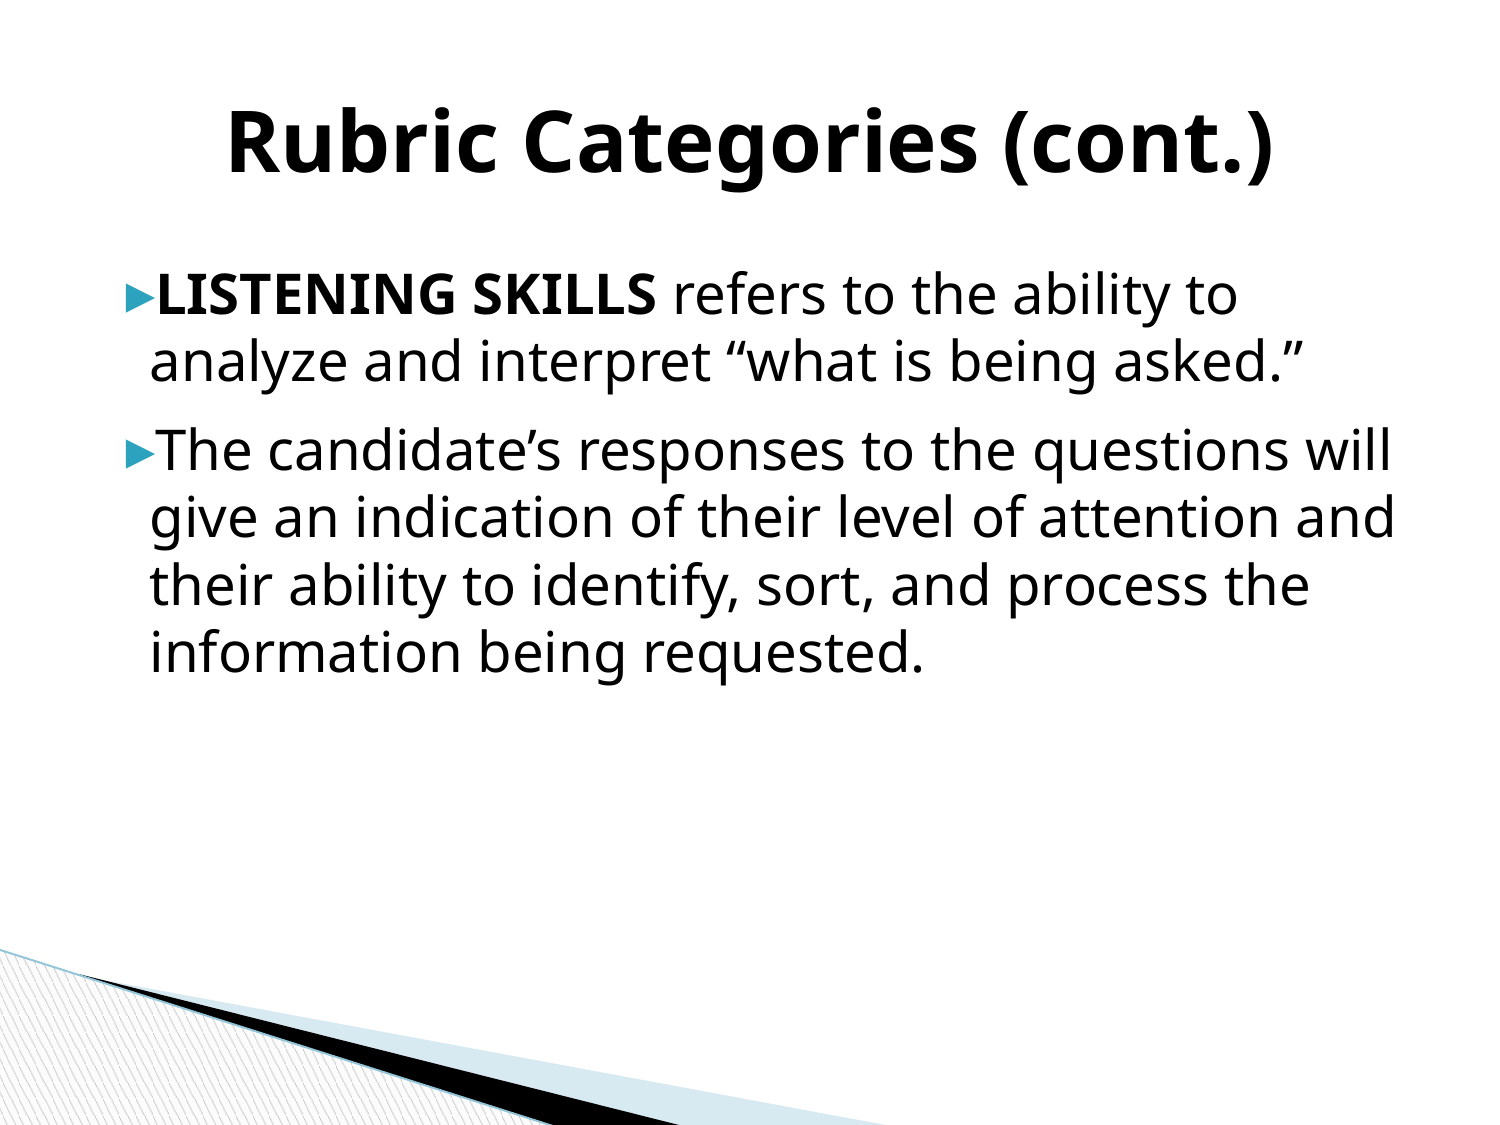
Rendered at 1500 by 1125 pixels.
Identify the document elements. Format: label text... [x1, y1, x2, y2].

list LISTENING SKILLS refers to the ability to analyze and interpret “what is being asked.” The candidate’s responses to the questions will give an indication of their level of attention and their ability to identify, sort, and process the information being requested. [75, 242, 1425, 986]
title Rubric Categories (cont.) [75, 45, 1425, 233]
